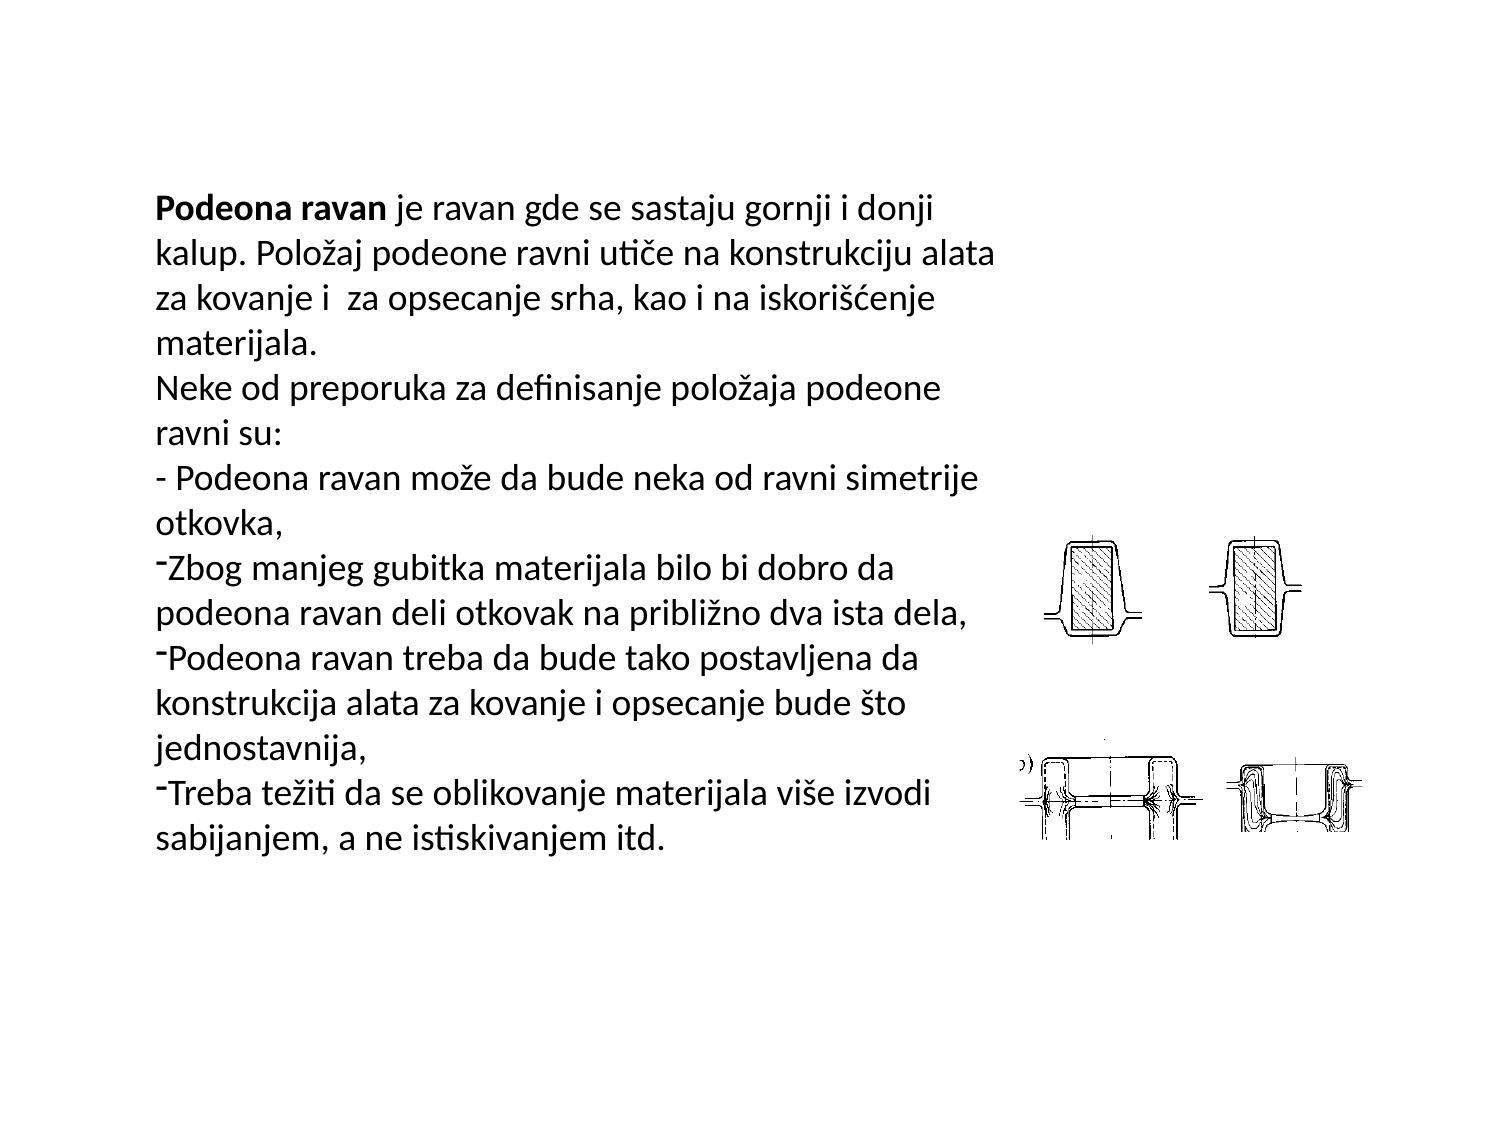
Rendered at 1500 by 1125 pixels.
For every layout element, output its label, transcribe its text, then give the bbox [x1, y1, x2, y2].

picture [1042, 523, 1351, 645]
picture [1019, 739, 1210, 844]
picture [1213, 749, 1380, 844]
text_box Podeona ravan je ravan gde se sastaju gornji i donji kalup. Položaj podeone ravni utiče na konstrukciju alata za kovanje i za opsecanje srha, kao i na iskorišćenje materijala. Neke od preporuka za definisanje položaja podeone ravni su: - Podeona ravan može da bude neka od ravni simetrije otkovka, Zbog manjeg gubitka materijala bilo bi dobro da podeona ravan deli otkovak na približno dva ista dela, Podeona ravan treba da bude tako postavljena da konstrukcija alata za kovanje i opsecanje bude što jednostavnija, Treba težiti da se oblikovanje materijala više izvodi sabijanjem, a ne istiskivanjem itd. [140, 175, 1020, 911]
